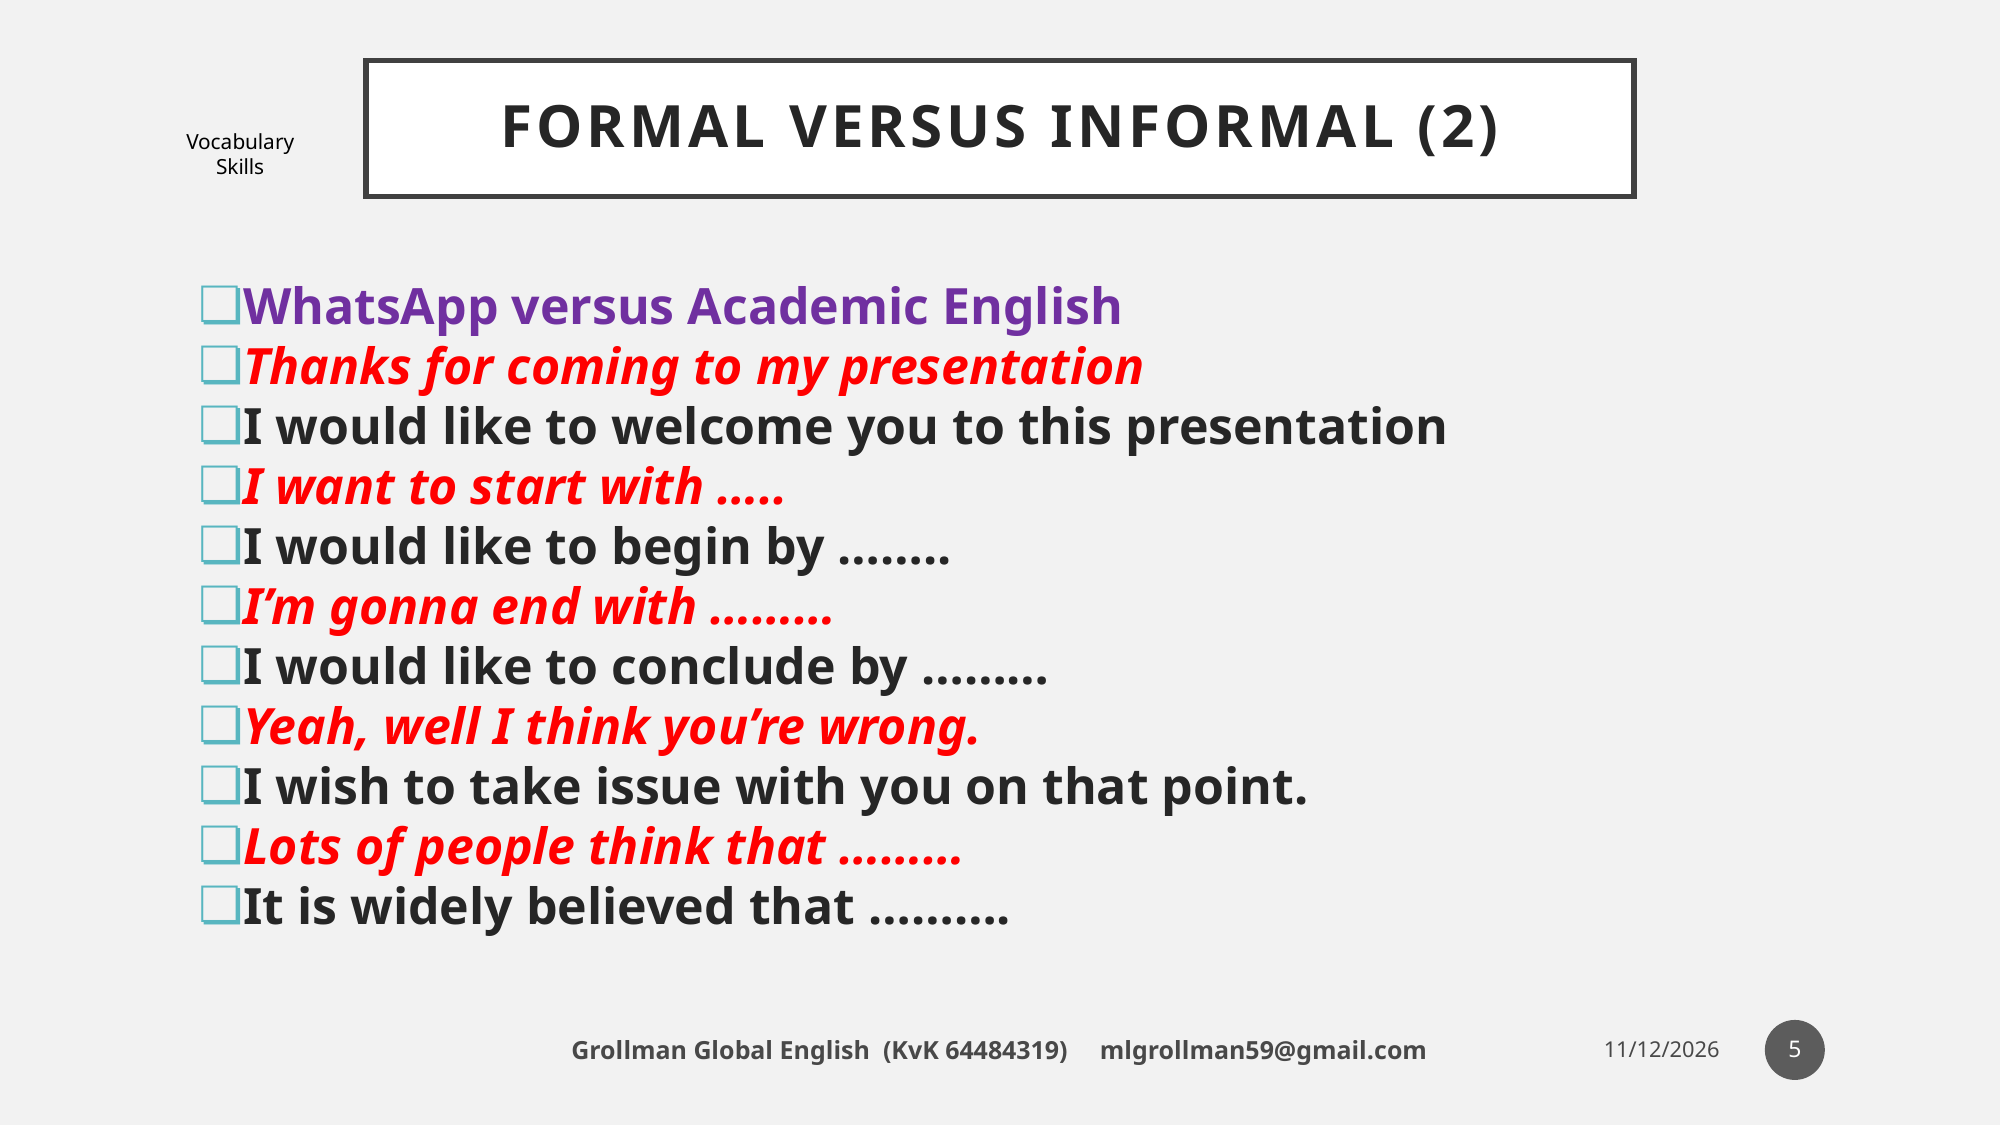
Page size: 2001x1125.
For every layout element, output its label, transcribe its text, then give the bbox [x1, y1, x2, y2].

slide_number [1283, 1023, 1735, 1077]
title Formal versus informal (2) [363, 58, 1637, 199]
text_box Vocabulary Skills [145, 121, 335, 187]
footer Grollman Global English (KvK 64484319) mlgrollman59@gmail.com [366, 1023, 1634, 1076]
slide_number 5 [1764, 1019, 1825, 1080]
list WhatsApp versus Academic English Thanks for coming to my presentation I would like to welcome you to this presentation I want to start with ….. I would like to begin by …….. I’m gonna end with ……… I would like to conclude by ……… Yeah, well I think you’re wrong. I wish to take issue with you on that point. Lots of people think that ……… It is widely believed that ………. [145, 267, 1825, 989]
